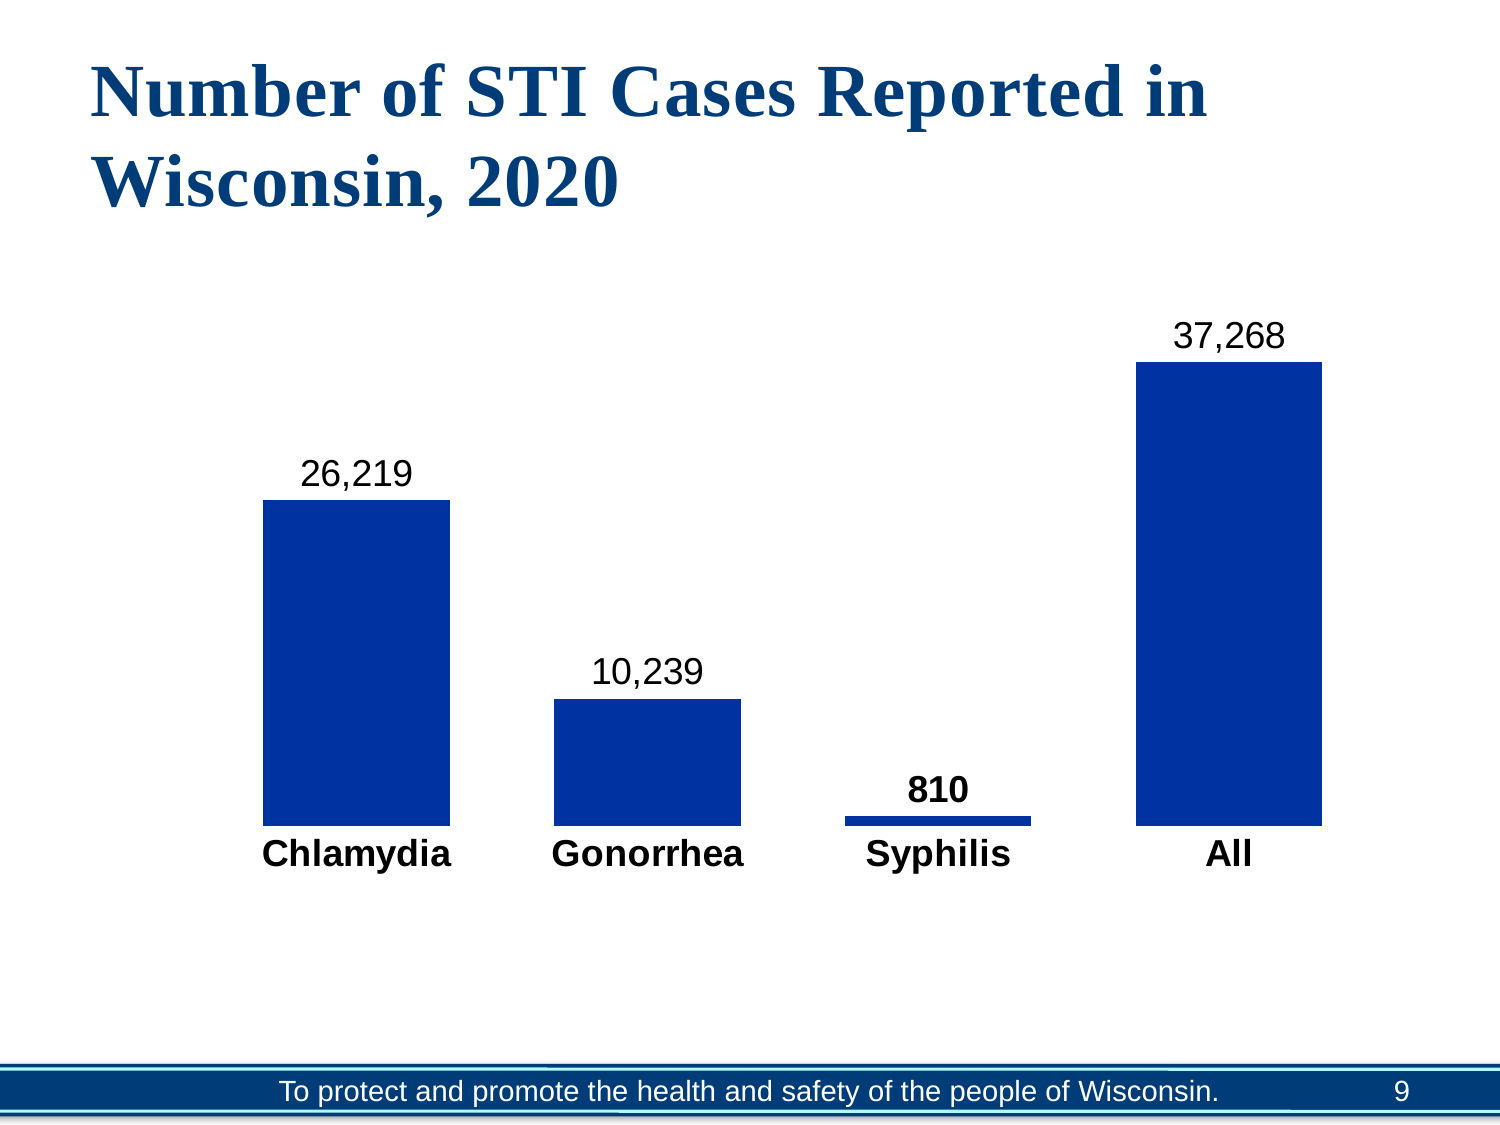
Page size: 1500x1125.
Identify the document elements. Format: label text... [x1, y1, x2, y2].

title Number of STI Cases Reported in Wisconsin, 2020 [75, 37, 1425, 226]
chart [74, 232, 1401, 1061]
slide_number 9 [1074, 1060, 1425, 1121]
